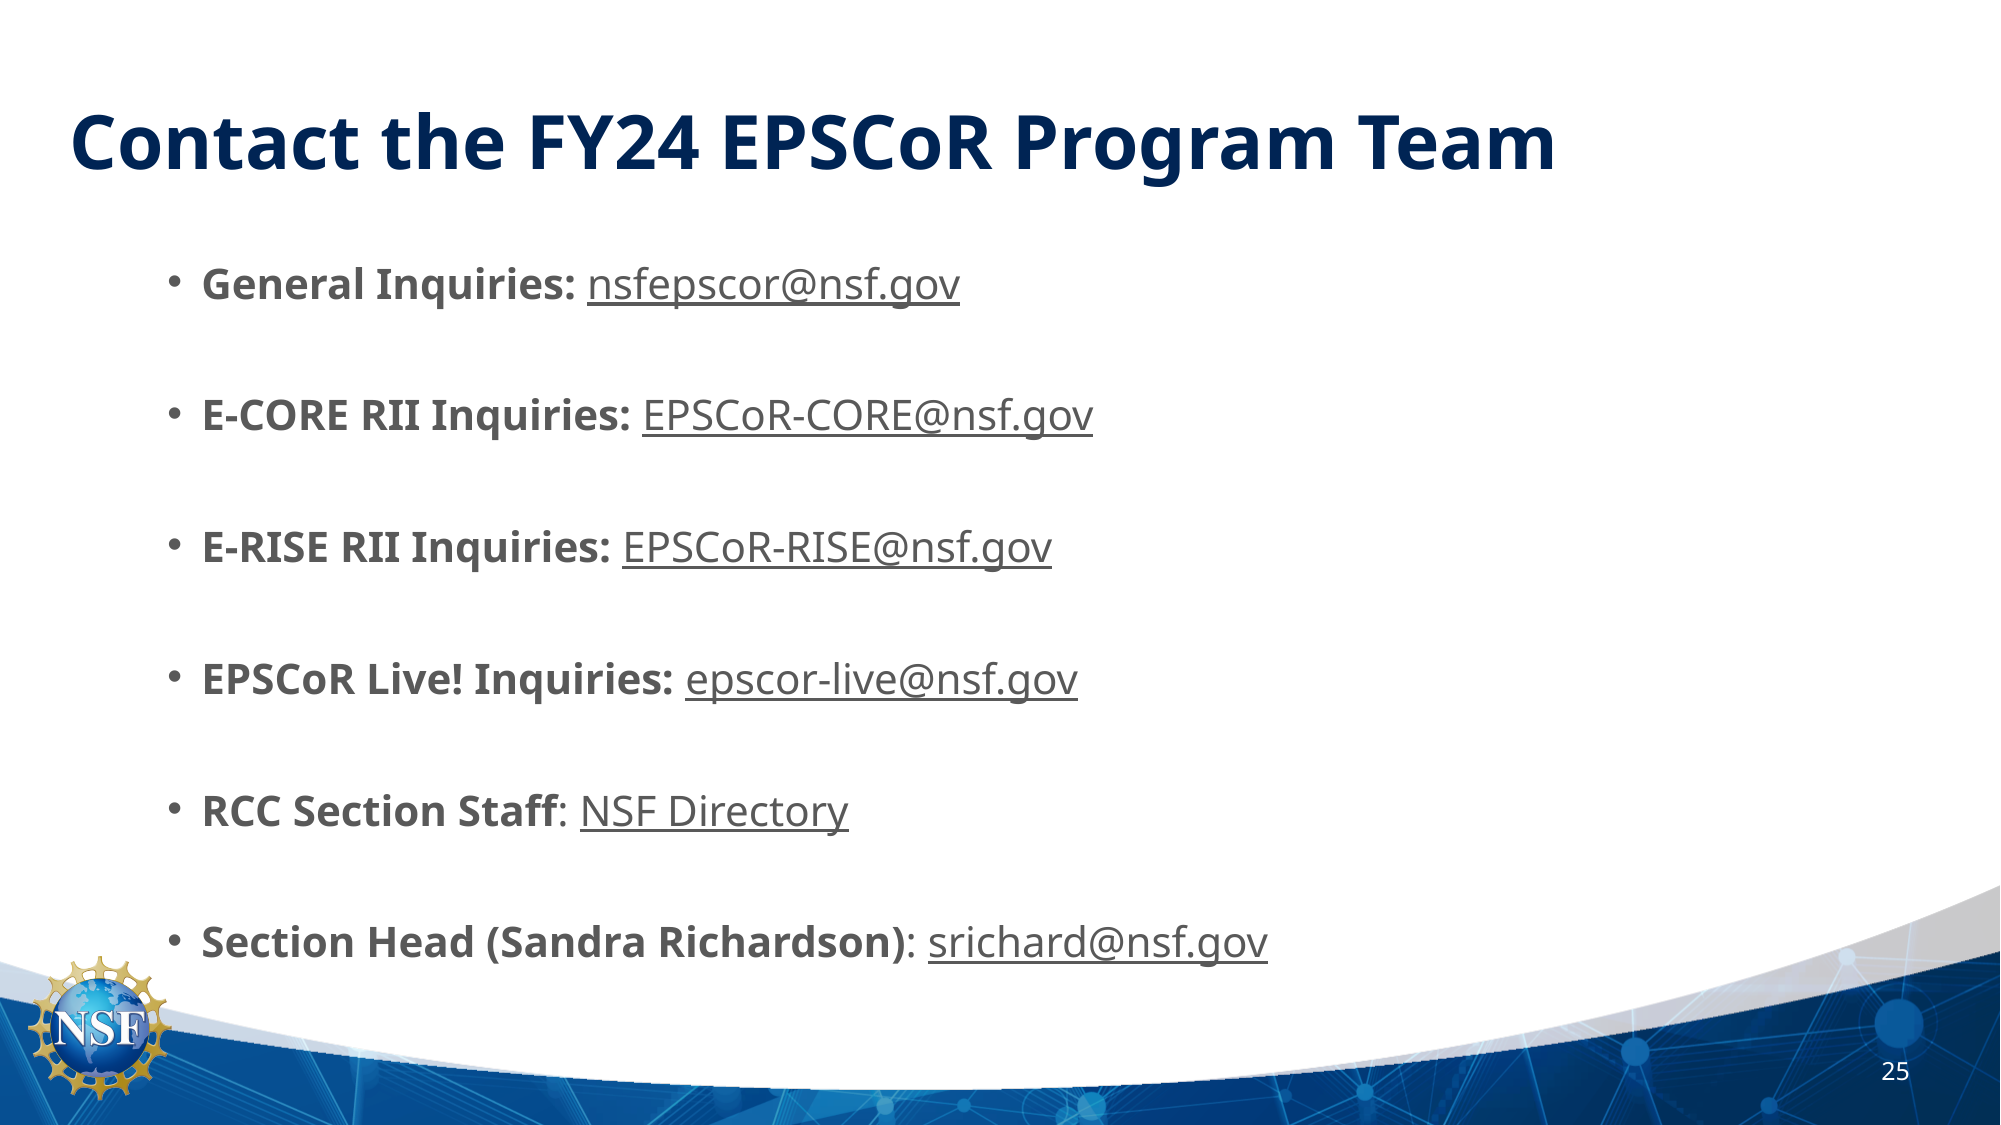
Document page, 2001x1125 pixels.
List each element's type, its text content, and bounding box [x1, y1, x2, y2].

list General Inquiries: nsfepscor@nsf.gov E-CORE RII Inquiries: EPSCoR-CORE@nsf.gov E-RISE RII Inquiries: EPSCoR-RISE@nsf.gov EPSCoR Live! Inquiries: epscor-live@nsf.gov RCC Section Staff: NSF Directory Section Head (Sandra Richardson): srichard@nsf.gov [152, 250, 1498, 979]
slide_number 25 [1475, 1042, 1925, 1103]
title Contact the FY24 EPSCoR Program Team [54, 97, 1905, 251]
picture [0, 864, 2000, 1125]
